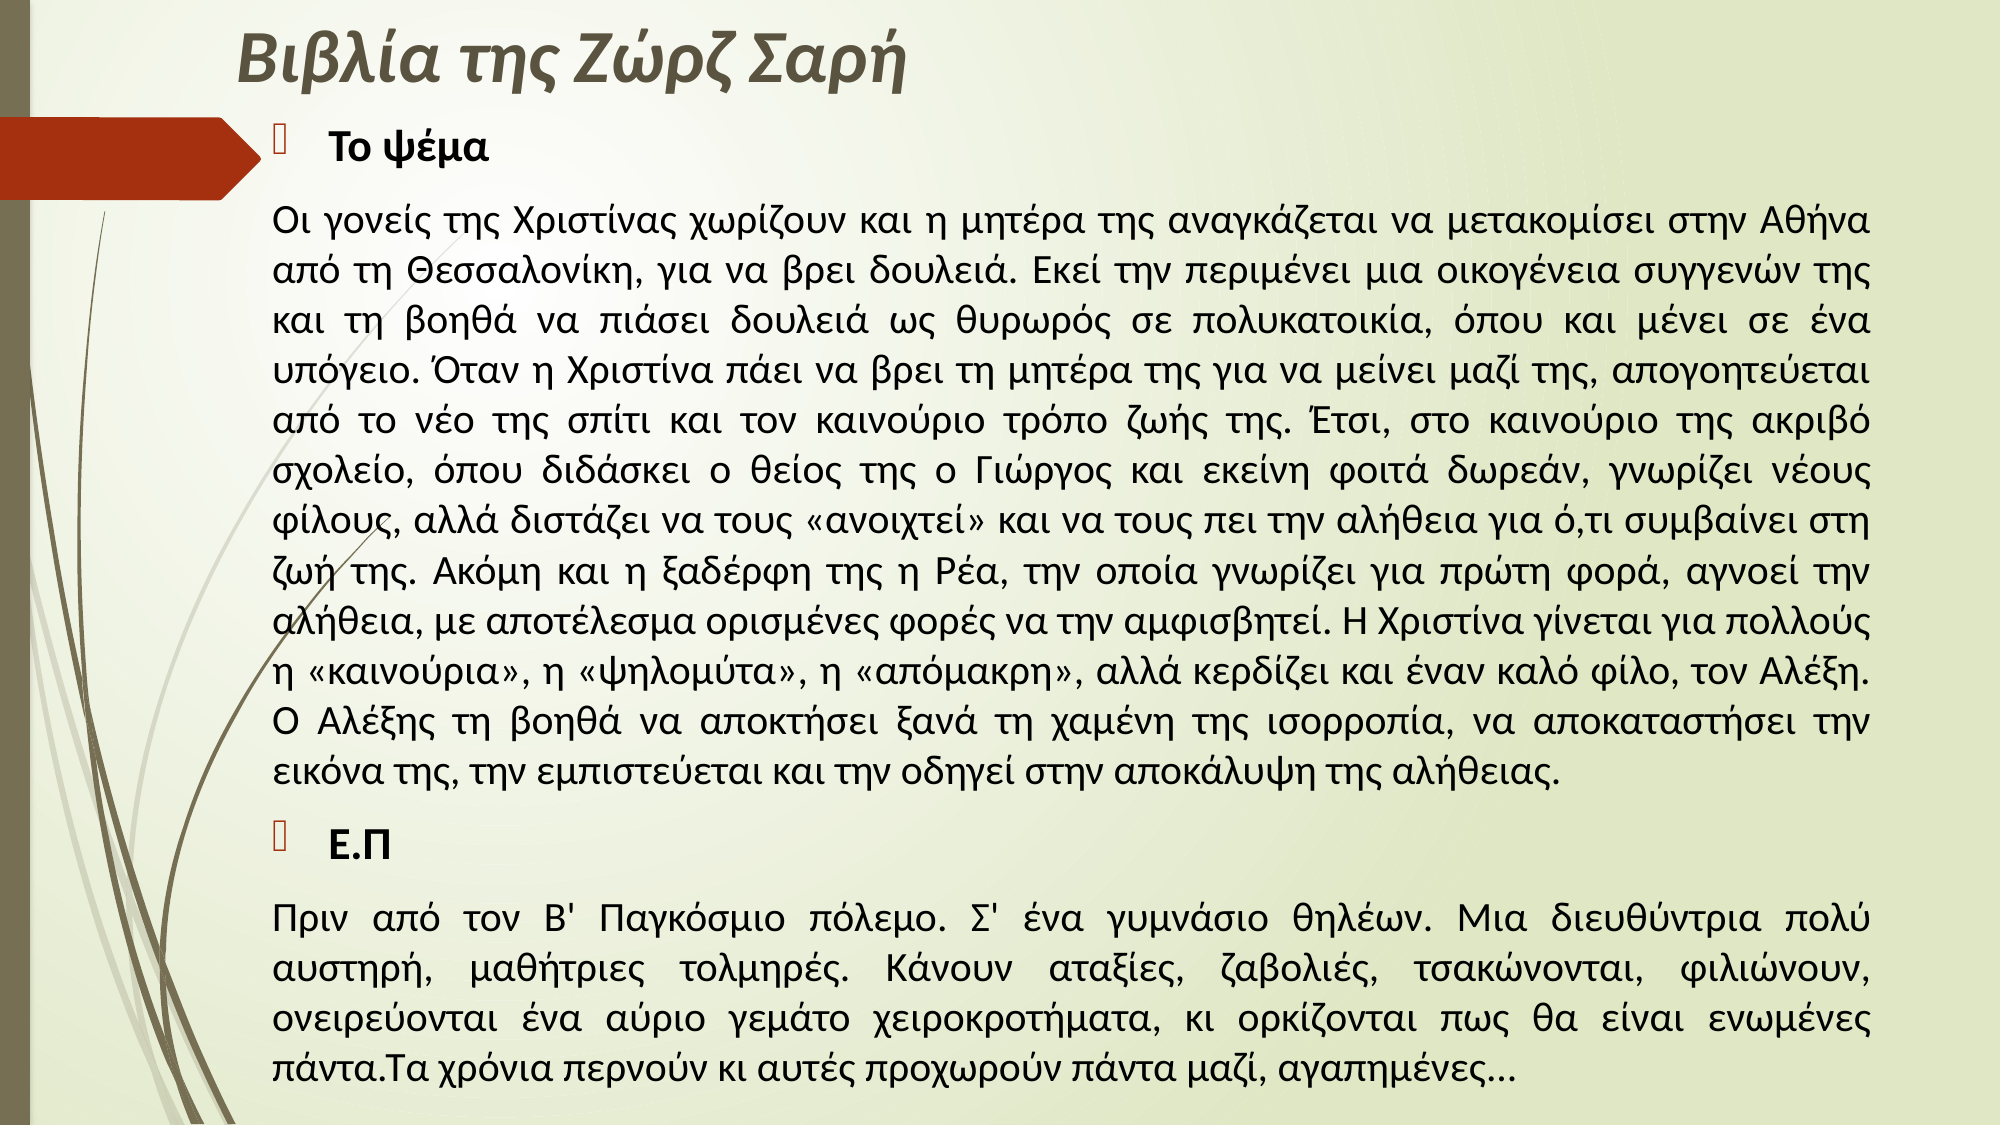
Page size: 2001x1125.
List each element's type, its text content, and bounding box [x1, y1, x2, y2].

list Το ψέμα Οι γονείς της Χριστίνας χωρίζουν και η μητέρα της αναγκάζεται να μετακομίσει στην Αθήνα από τη Θεσσαλονίκη, για να βρει δουλειά. Εκεί την περιμένει μια οικογένεια συγγενών της και τη βοηθά να πιάσει δουλειά ως θυρωρός σε πολυκατοικία, όπου και μένει σε ένα υπόγειο. Όταν η Χριστίνα πάει να βρει τη μητέρα της για να μείνει μαζί της, απογοητεύεται από το νέο της σπίτι και τον καινούριο τρόπο ζωής της. Έτσι, στο καινούριο της ακριβό σχολείο, όπου διδάσκει ο θείος της ο Γιώργος και εκείνη φοιτά δωρεάν, γνωρίζει νέους φίλους, αλλά διστάζει να τους «ανοιχτεί» και να τους πει την αλήθεια για ό,τι συμβαίνει στη ζωή της. Ακόμη και η ξαδέρφη της η Ρέα, την οποία γνωρίζει για πρώτη φορά, αγνοεί την αλήθεια, με αποτέλεσμα ορισμένες φορές να την αμφισβητεί. Η Χριστίνα γίνεται για πολλούς η «καινούρια», η «ψηλομύτα», η «απόμακρη», αλλά κερδίζει και έναν καλό φίλο, τον Αλέξη. Ο Αλέξης τη βοηθά να αποκτήσει ξανά τη χαμένη της ισορροπία, να αποκαταστήσει την εικόνα της, την εμπιστεύεται και την οδηγεί στην αποκάλυψη της αλήθειας. Ε.Π Πριν από τον Β' Παγκόσμιο πόλεμο. Σ' ένα γυμνάσιο θηλέων. Μια διευθύντρια πολύ αυστηρή, μαθήτριες τολμηρές. Κάνουν αταξίες, ζαβολιές, τσακώνονται, φιλιώνουν, ονειρεύονται ένα αύριο γεμάτο χειροκροτήματα, κι ορκίζονται πως θα είναι ενωμένες πάντα.Τα χρόνια περνούν κι αυτές προχωρούν πάντα μαζί, αγαπημένες... [257, 108, 1888, 1125]
title Βιβλία της Ζώρζ Σαρή [221, 0, 1888, 156]
